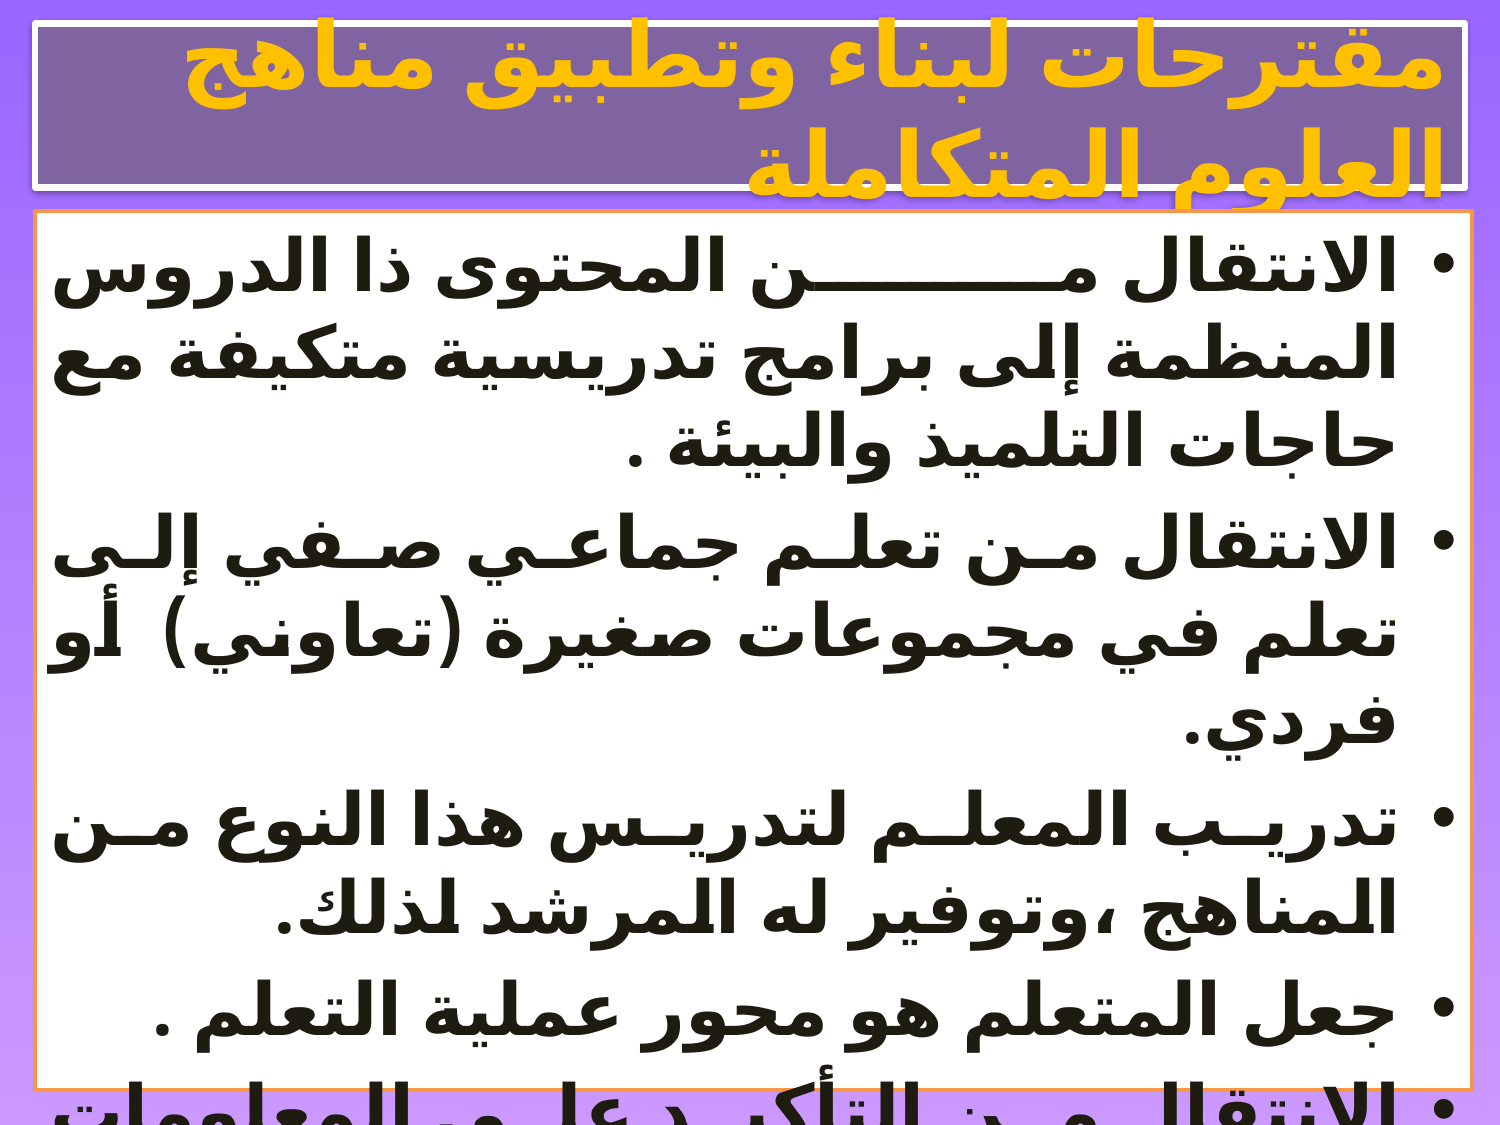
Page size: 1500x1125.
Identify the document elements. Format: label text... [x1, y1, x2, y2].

title مقترحات لبناء وتطبيق مناهج العلوم المتكاملة [32, 20, 1468, 191]
list الانتقال من المحتوى ذا الدروس المنظمة إلى برامج تدريسية متكيفة مع حاجات التلميذ والبيئة . الانتقال من تعلم جماعي صفي إلى تعلم في مجموعات صغيرة (تعاوني) أو فردي. تدريب المعلم لتدريس هذا النوع من المناهج ،وتوفير له المرشد لذلك. جعل المتعلم هو محور عملية التعلم . الانتقال من التأكيد على المعلومات إلى التأكيد على العمليات العقلية . [33, 209, 1474, 1092]
